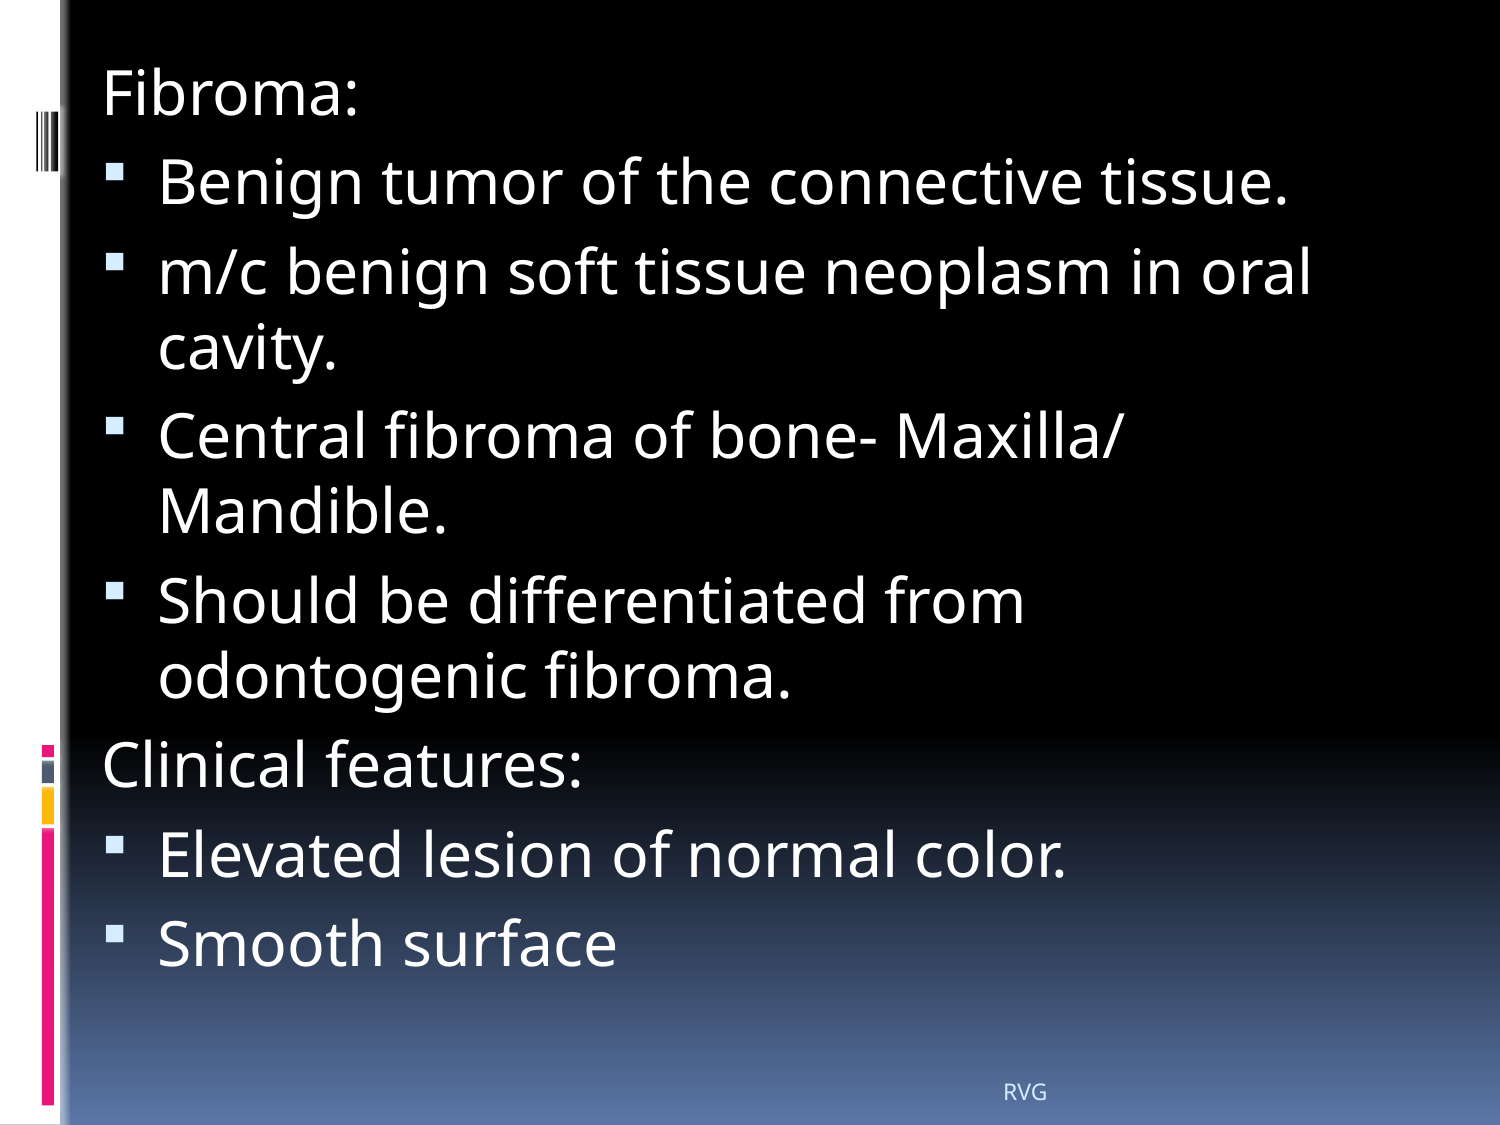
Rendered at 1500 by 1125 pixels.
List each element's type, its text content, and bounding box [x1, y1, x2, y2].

footer RVG [150, 1052, 1063, 1113]
list Fibroma: Benign tumor of the connective tissue. m/c benign soft tissue neoplasm in oral cavity. Central fibroma of bone- Maxilla/ Mandible. Should be differentiated from odontogenic fibroma. Clinical features: Elevated lesion of normal color. Smooth surface [75, 45, 1425, 1006]
